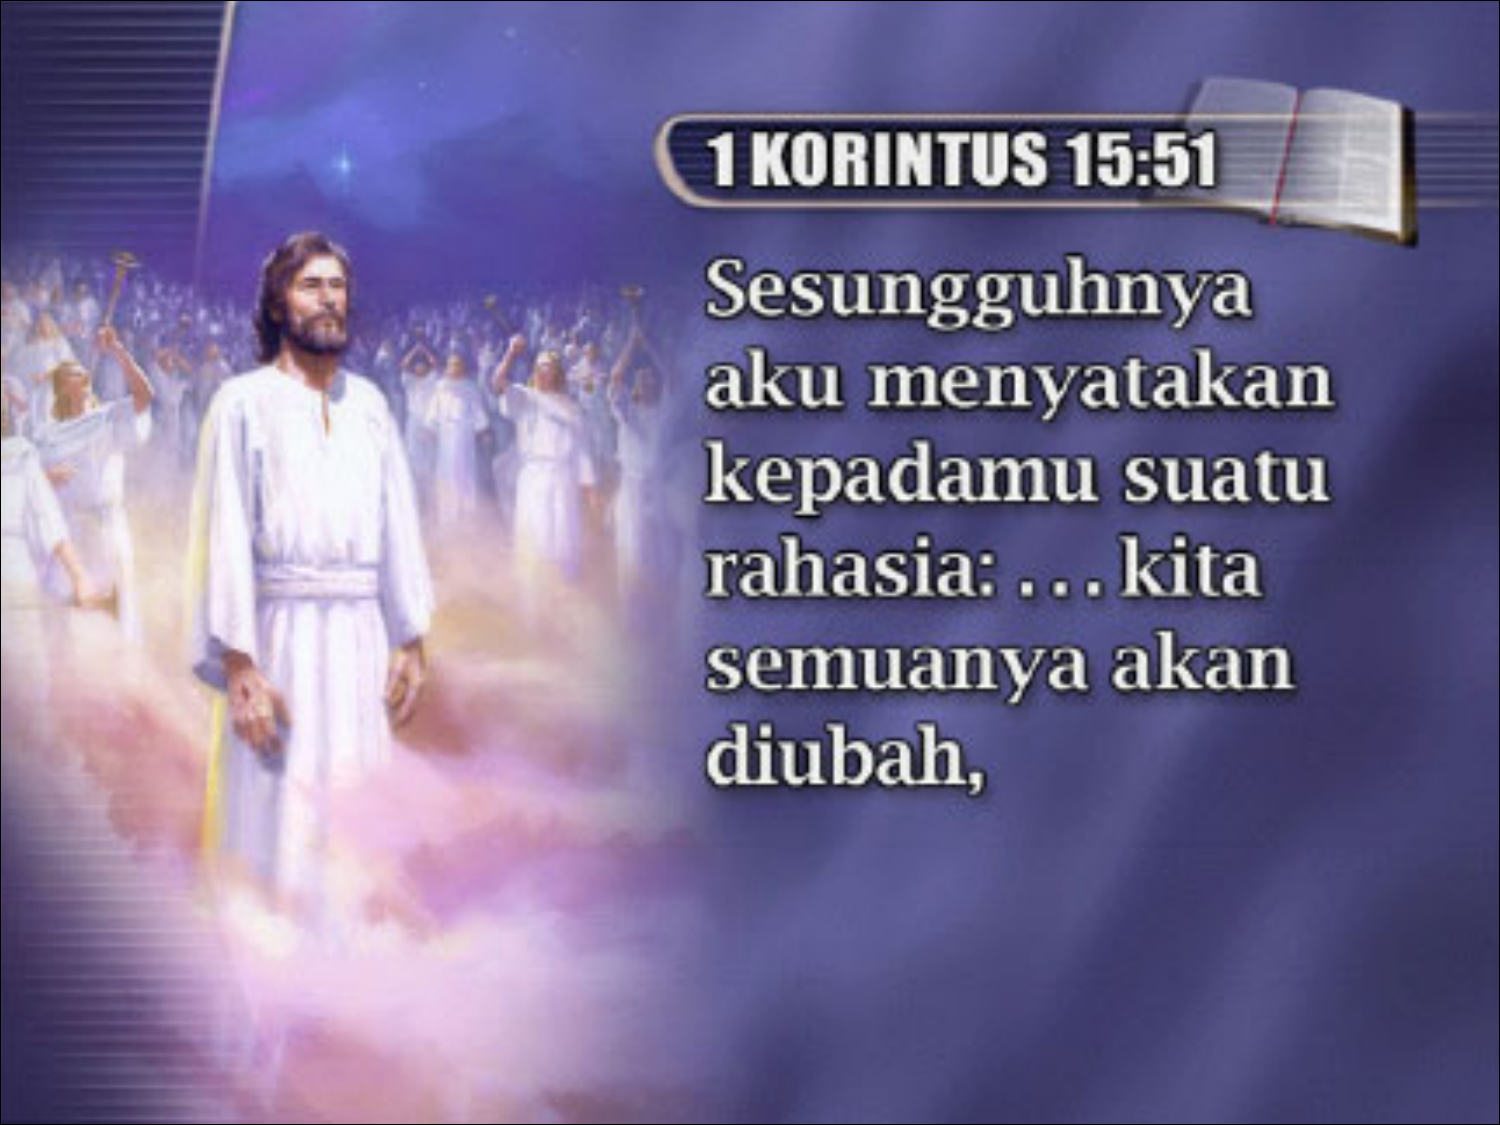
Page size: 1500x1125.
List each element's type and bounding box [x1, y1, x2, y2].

text_box [0, 0, 1500, 1125]
